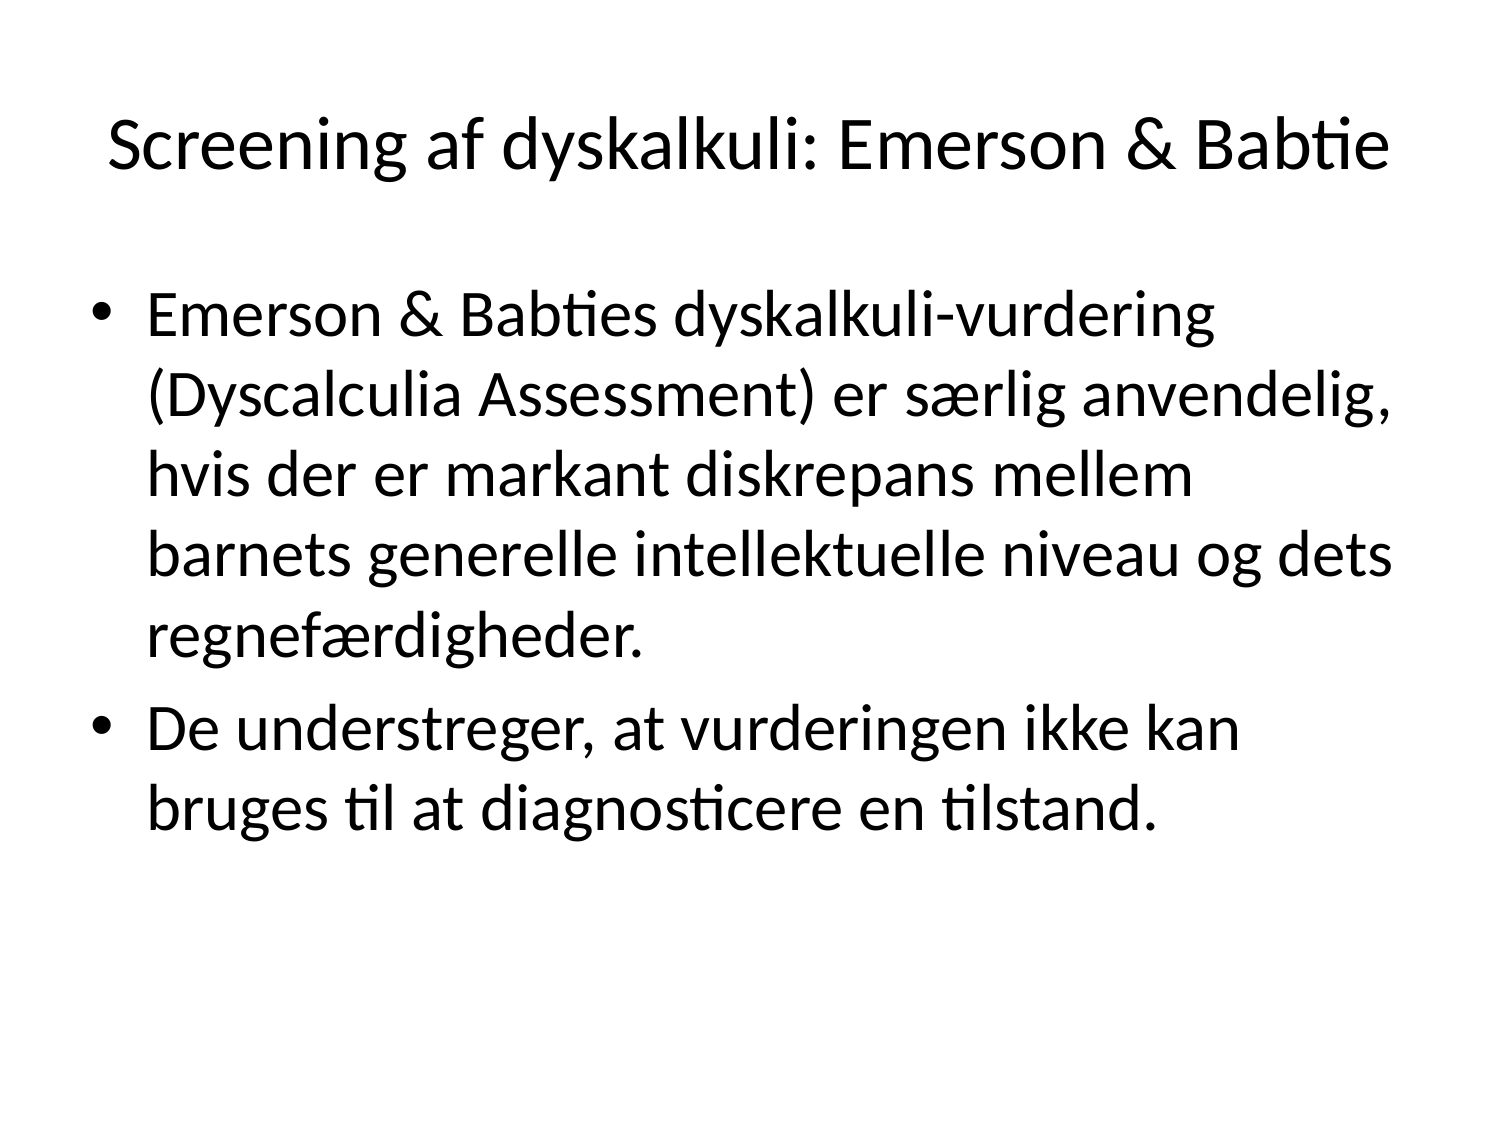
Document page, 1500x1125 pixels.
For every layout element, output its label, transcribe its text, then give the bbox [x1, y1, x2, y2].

title Screening af dyskalkuli: Emerson & Babtie [75, 45, 1425, 233]
list Emerson & Babties dyskalkuli-vurdering (Dyscalculia Assessment) er særlig anvendelig, hvis der er markant diskrepans mellem barnets generelle intellektuelle niveau og dets regnefærdigheder. De understreger, at vurderingen ikke kan bruges til at diagnosticere en tilstand. [75, 262, 1425, 1005]
